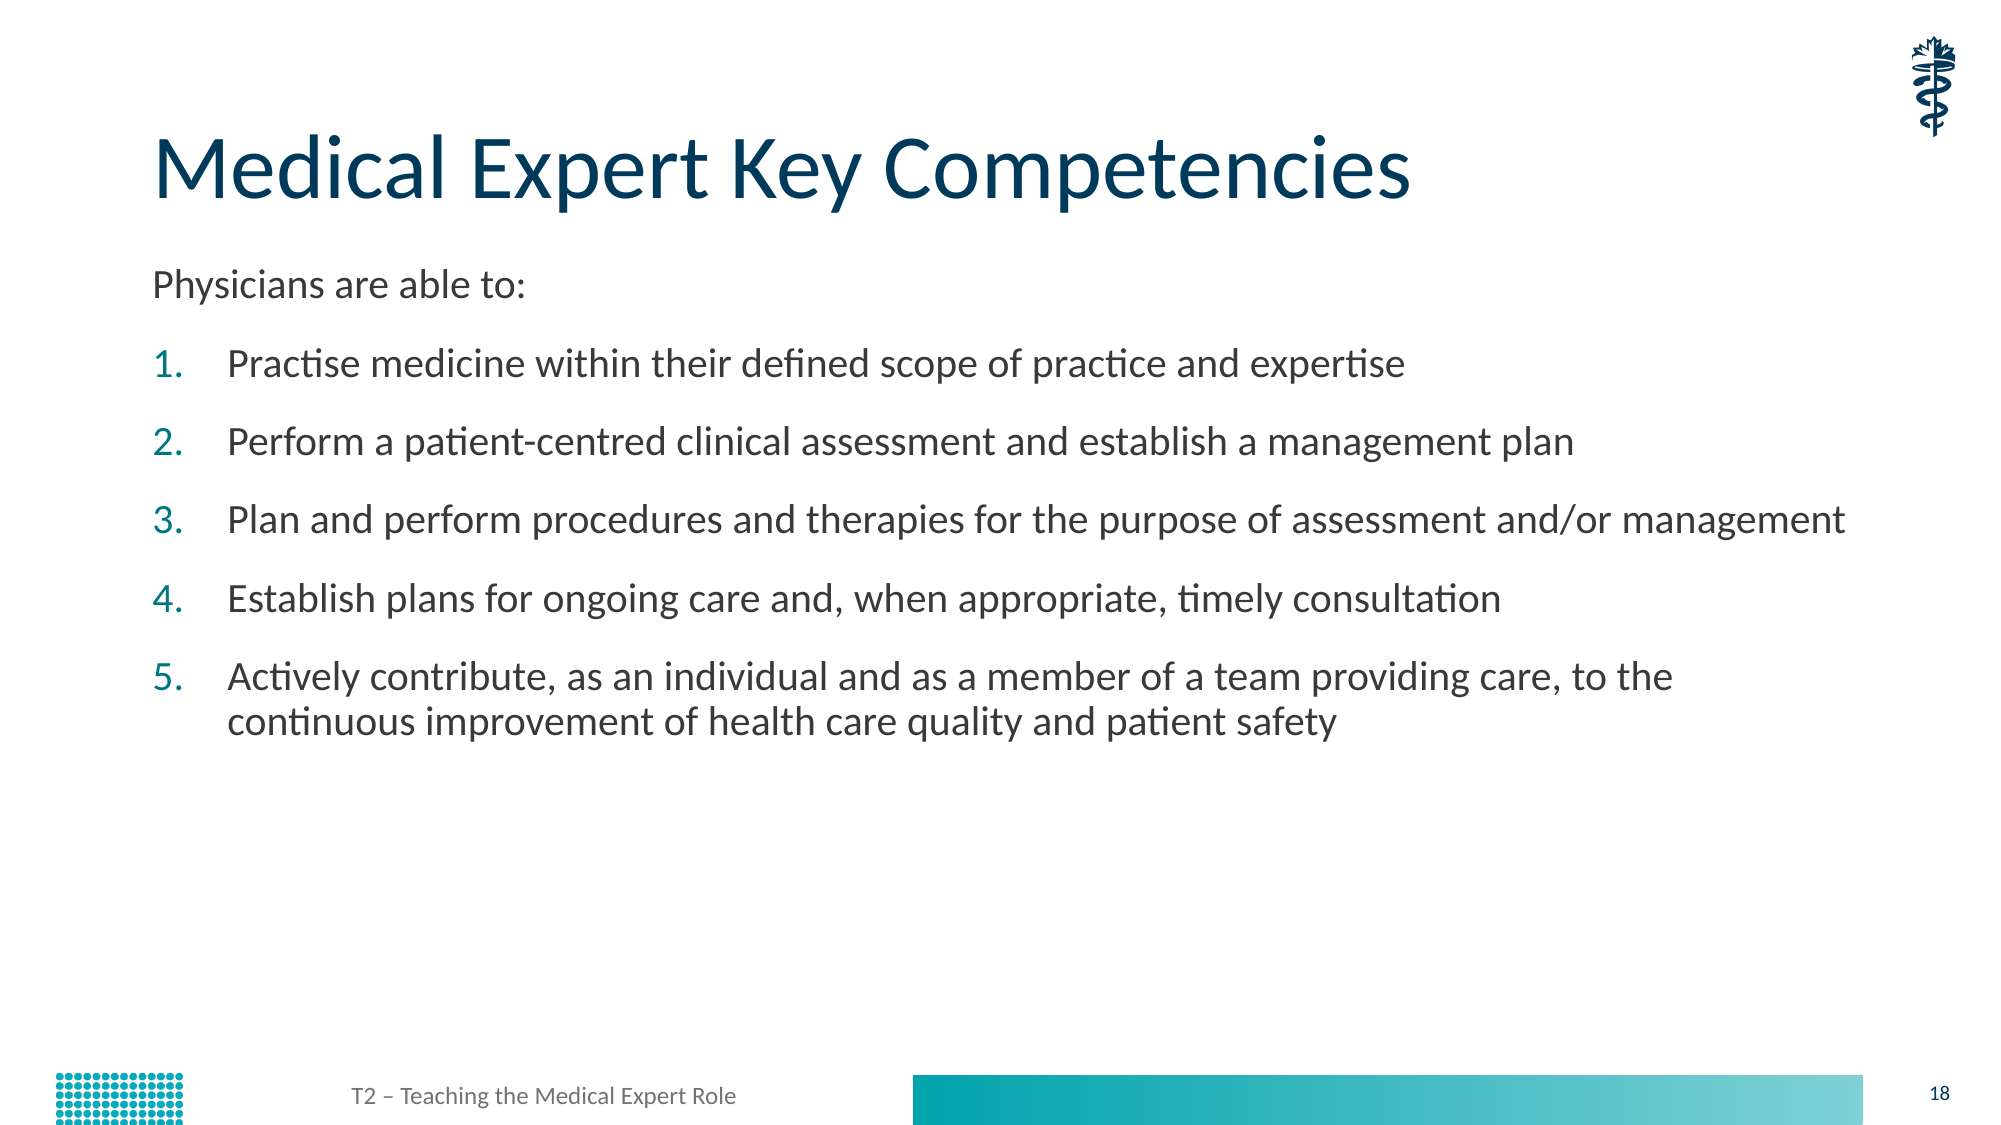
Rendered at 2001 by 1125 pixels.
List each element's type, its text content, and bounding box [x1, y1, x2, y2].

title Medical Expert Key Competencies [137, 59, 1863, 255]
list Physicians are able to: Practise medicine within their defined scope of practice and expertise Perform a patient-centred clinical assessment and establish a management plan Plan and perform procedures and therapies for the purpose of assessment and/or management Establish plans for ongoing care and, when appropriate, timely consultation Actively contribute, as an individual and as a member of a team providing care, to the continuous improvement of health care quality and patient safety [137, 255, 1863, 1058]
picture [52, 1071, 186, 1125]
picture [1899, 24, 1968, 149]
slide_number 18 [1862, 1071, 1966, 1124]
footer T2 – Teaching the Medical Expert Role [211, 1071, 877, 1124]
